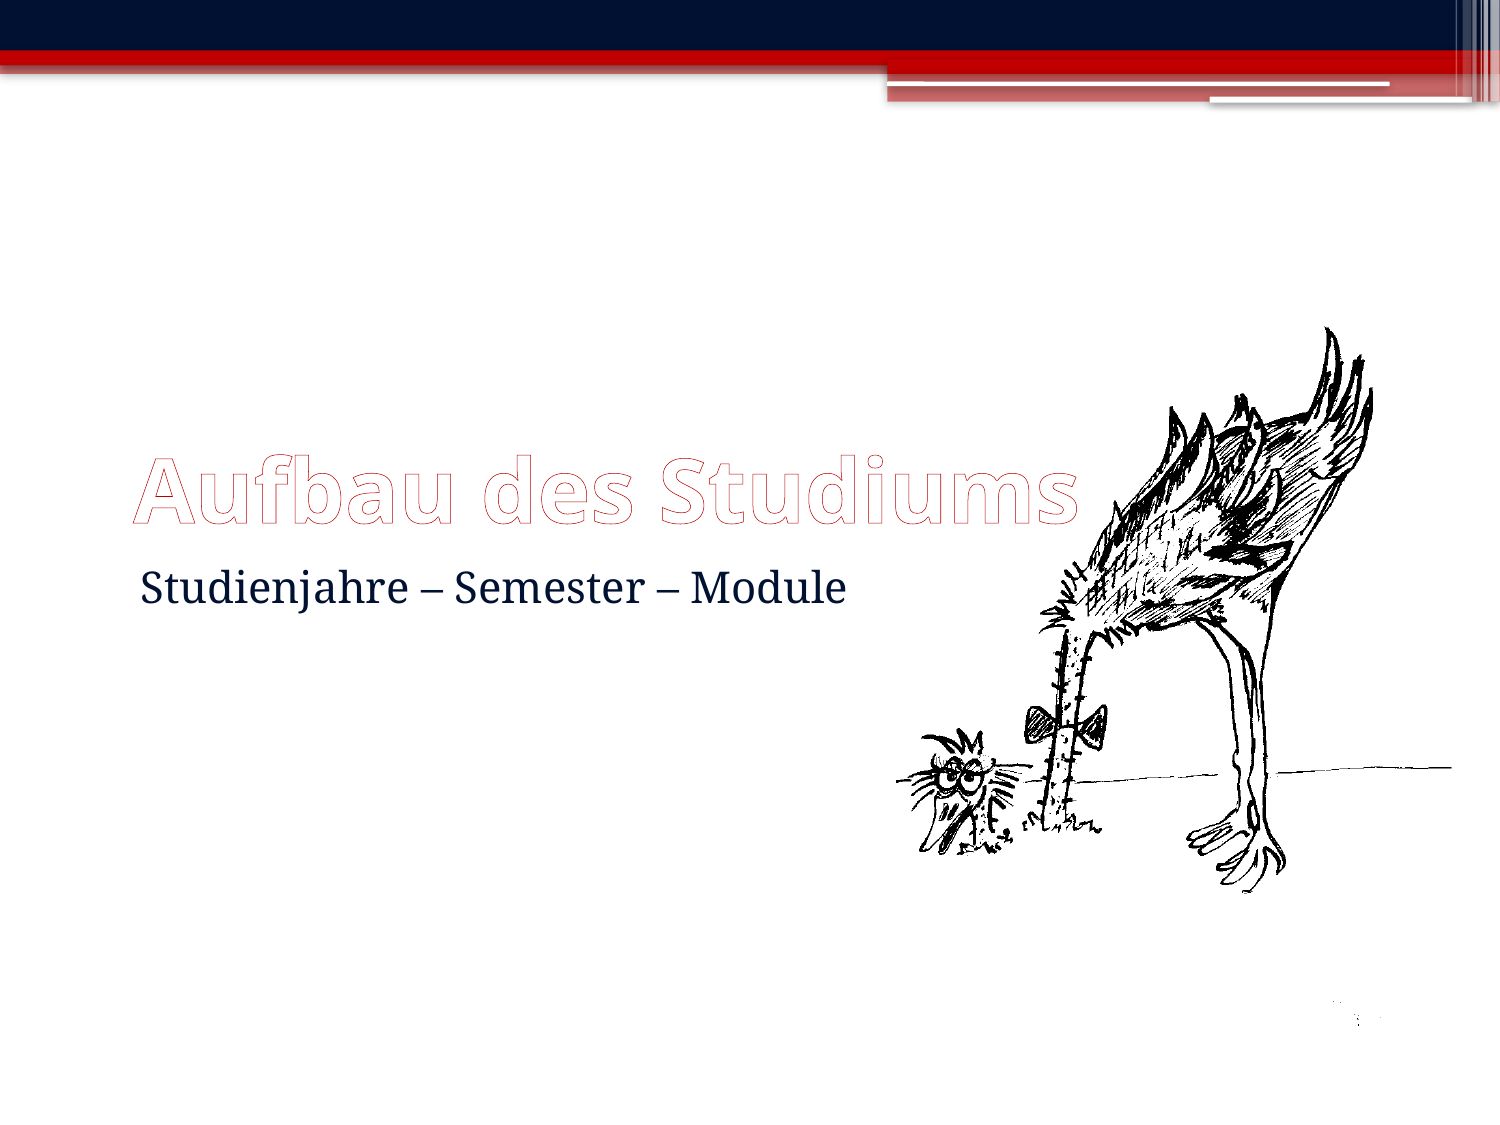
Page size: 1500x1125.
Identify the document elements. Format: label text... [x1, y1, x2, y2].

title Aufbau des Studiums [118, 324, 888, 549]
picture [895, 266, 1469, 1055]
list Studienjahre – Semester – Module [118, 552, 888, 800]
